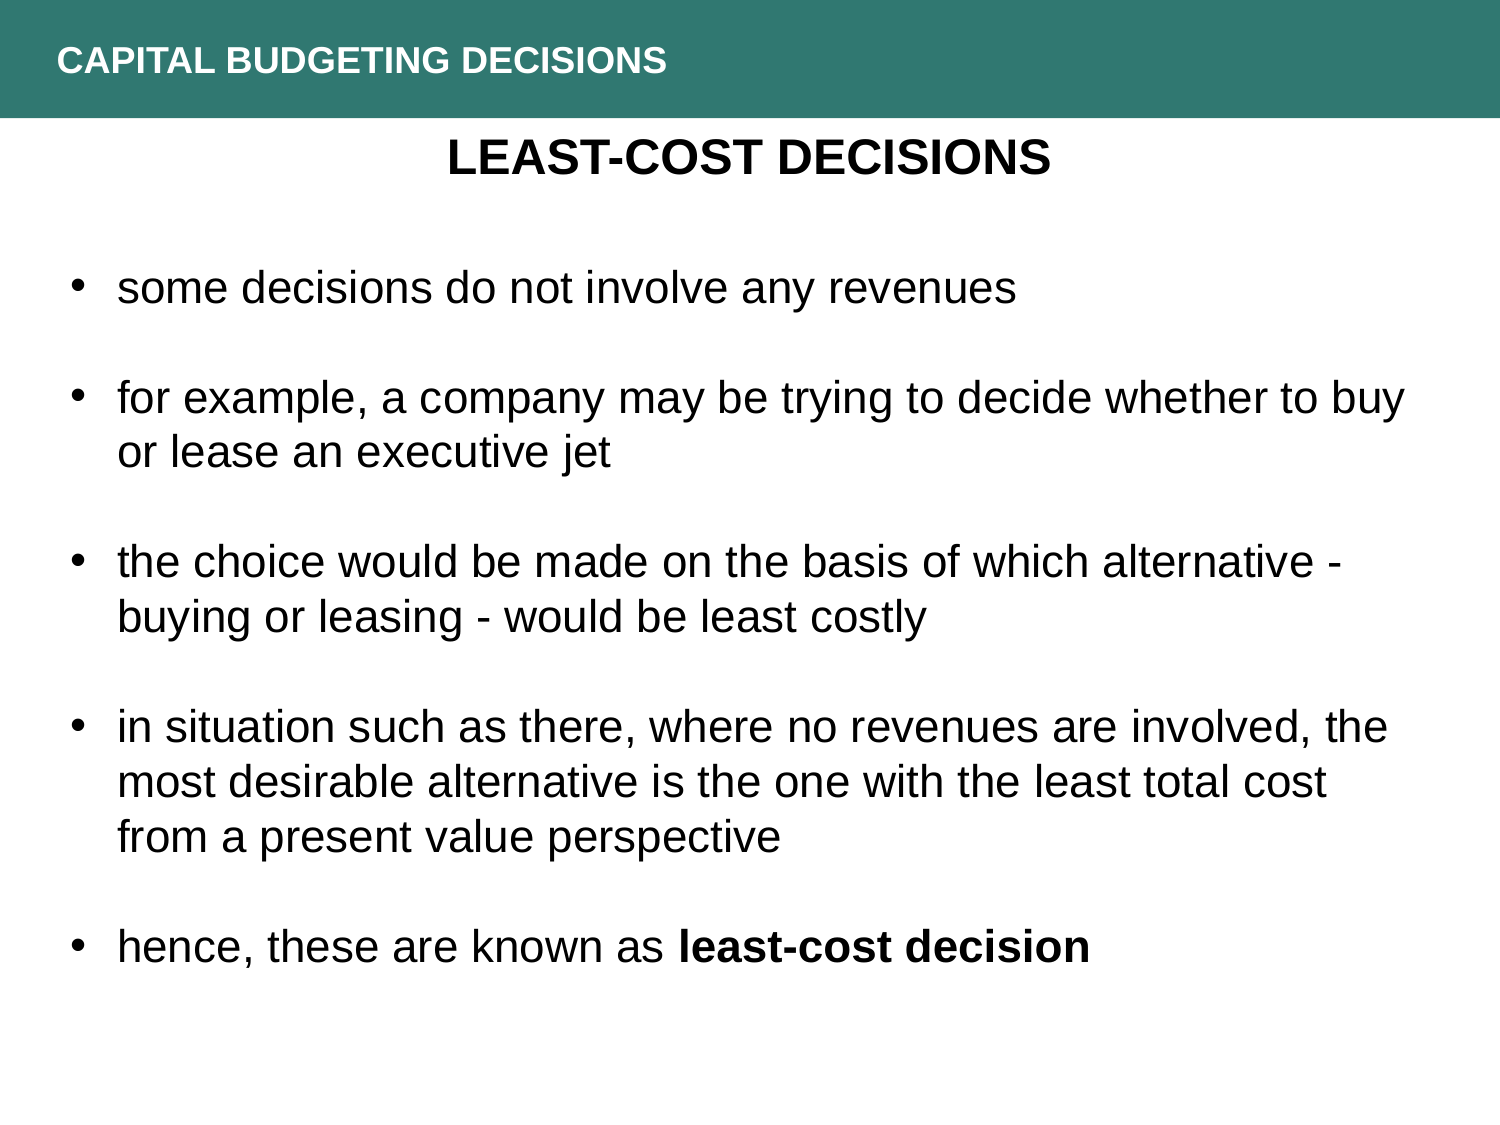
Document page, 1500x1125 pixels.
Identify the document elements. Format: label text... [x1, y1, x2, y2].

text_box LEAST-COST DECISIONS [55, 117, 1444, 193]
text_box CAPITAL BUDGETING DECISIONS [0, 0, 1500, 120]
text_box some decisions do not involve any revenues for example, a company may be trying to decide whether to buy or lease an executive jet the choice would be made on the basis of which alternative - buying or leasing - would be least costly in situation such as there, where no revenues are involved, the most desirable alternative is the one with the least total cost from a present value perspective hence, these are known as least-cost decision [55, 249, 1446, 980]
